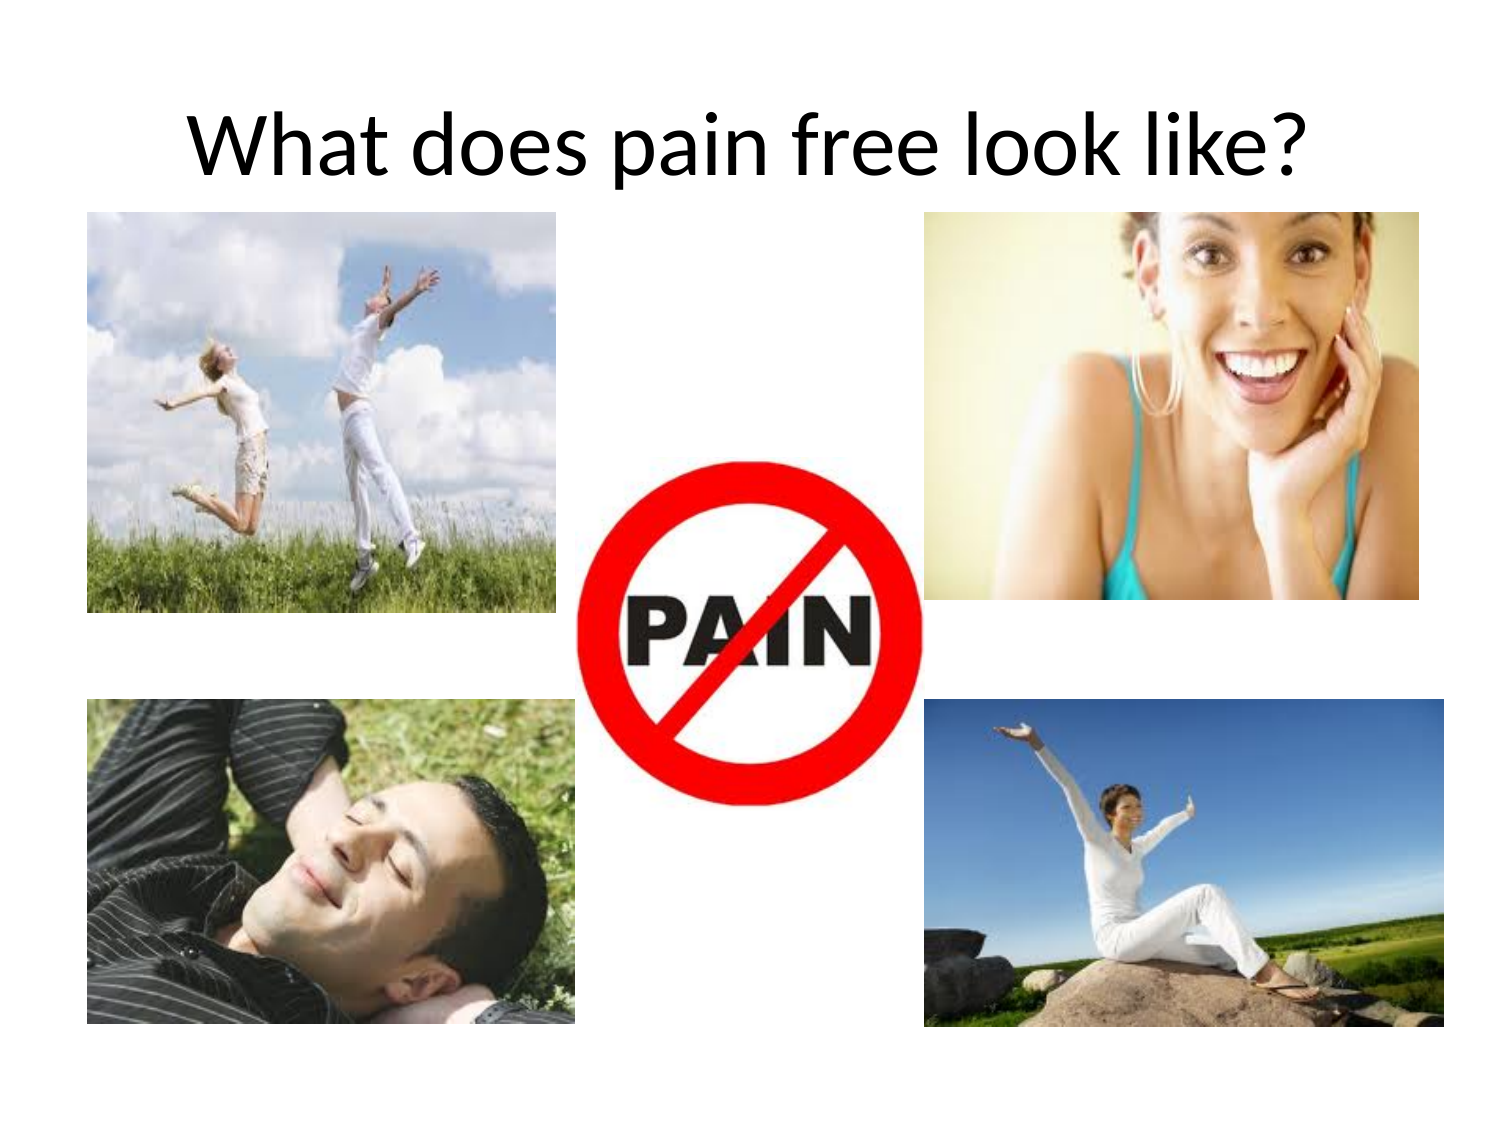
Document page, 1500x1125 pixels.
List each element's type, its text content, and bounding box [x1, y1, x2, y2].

picture [924, 699, 1444, 1027]
picture [87, 699, 576, 1024]
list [575, 456, 925, 811]
title What does pain free look like? [75, 45, 1425, 233]
picture [87, 212, 556, 613]
picture [924, 212, 1419, 601]
